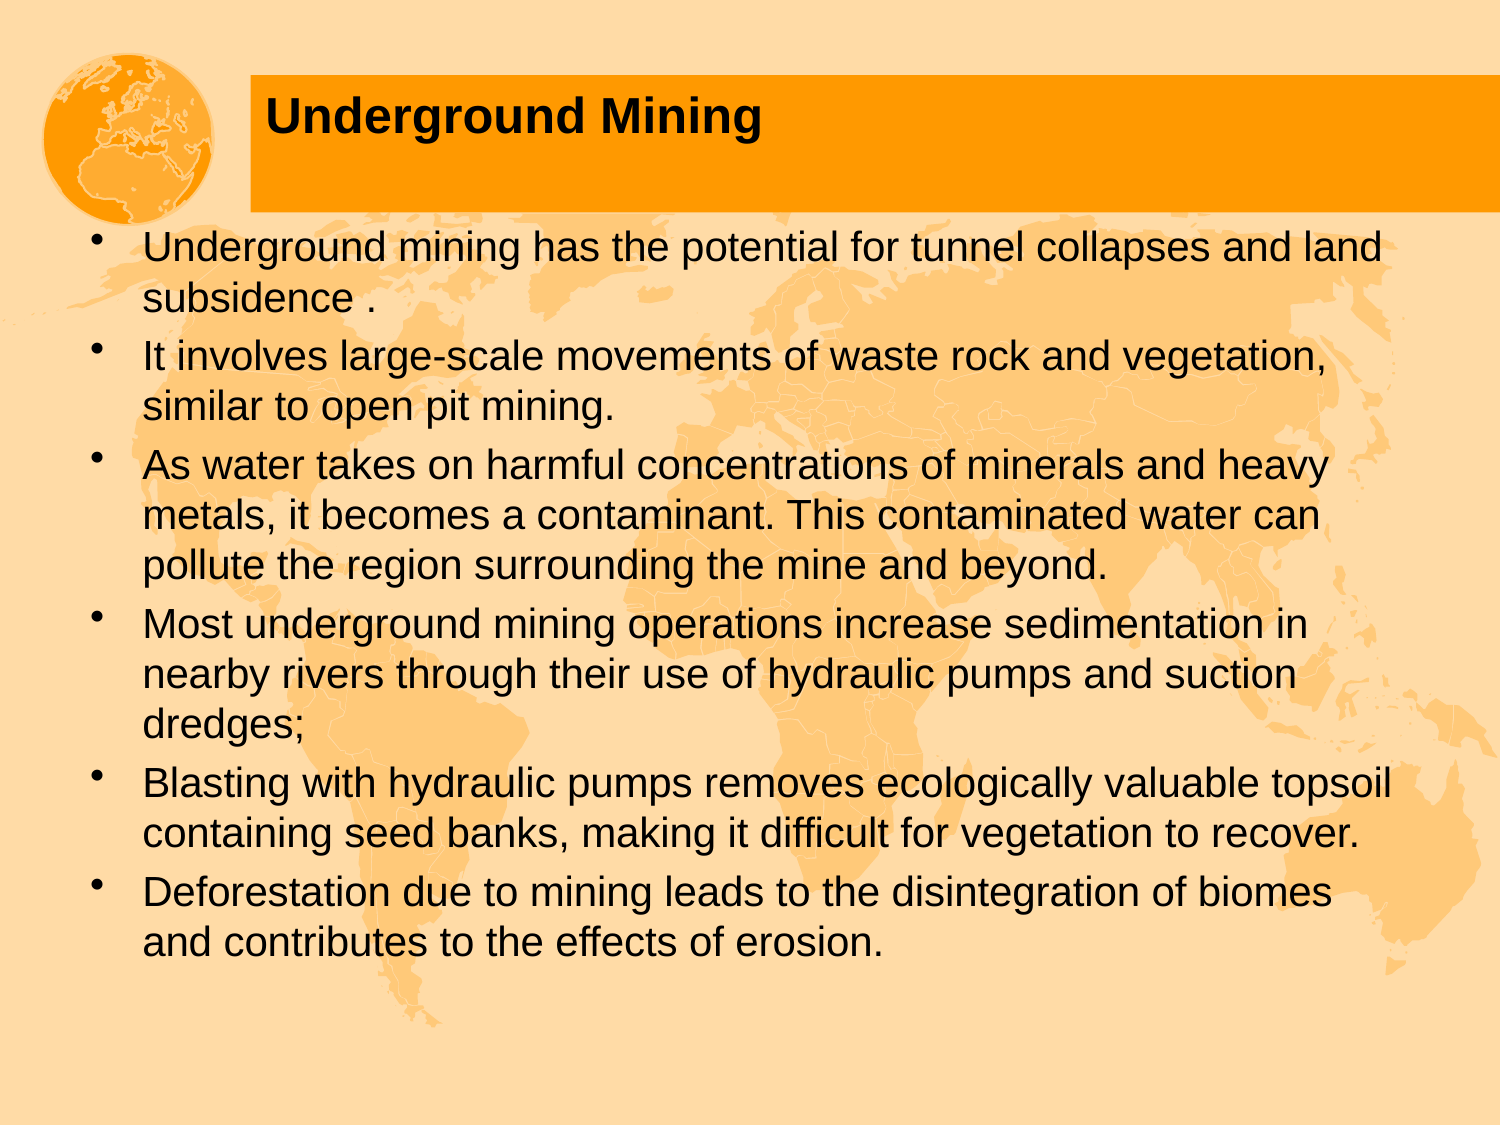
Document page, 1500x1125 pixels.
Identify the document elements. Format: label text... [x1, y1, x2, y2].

list Underground mining has the potential for tunnel collapses and land subsidence . It involves large-scale movements of waste rock and vegetation, similar to open pit mining. As water takes on harmful concentrations of minerals and heavy metals, it becomes a contaminant. This contaminated water can pollute the region surrounding the mine and beyond. Most underground mining operations increase sedimentation in nearby rivers through their use of hydraulic pumps and suction dredges; Blasting with hydraulic pumps removes ecologically valuable topsoil containing seed banks, making it difficult for vegetation to recover. Deforestation due to mining leads to the disintegration of biomes and contributes to the effects of erosion. [75, 212, 1425, 1005]
title Underground Mining [250, 75, 1500, 213]
